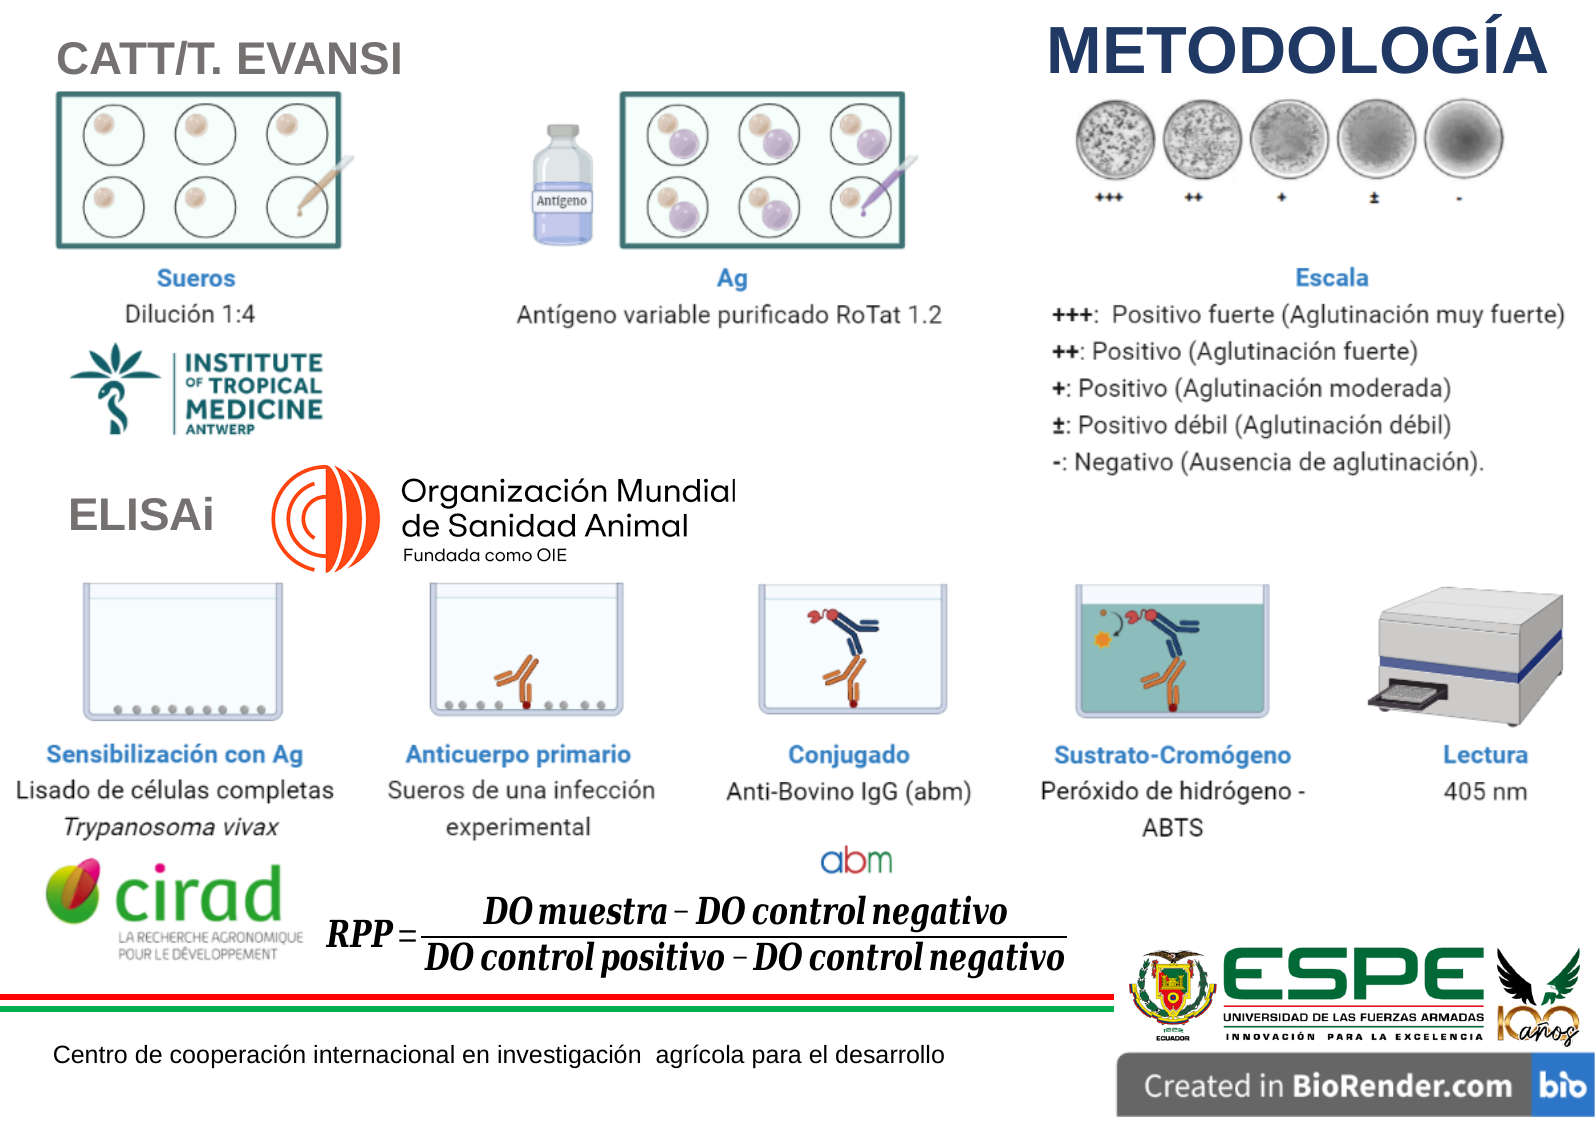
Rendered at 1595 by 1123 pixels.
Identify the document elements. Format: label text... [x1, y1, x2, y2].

text_box CATT/T. EVANSI [41, 13, 726, 65]
picture [0, 65, 1595, 1117]
text_box METODOLOGÍA [1032, 0, 1566, 65]
